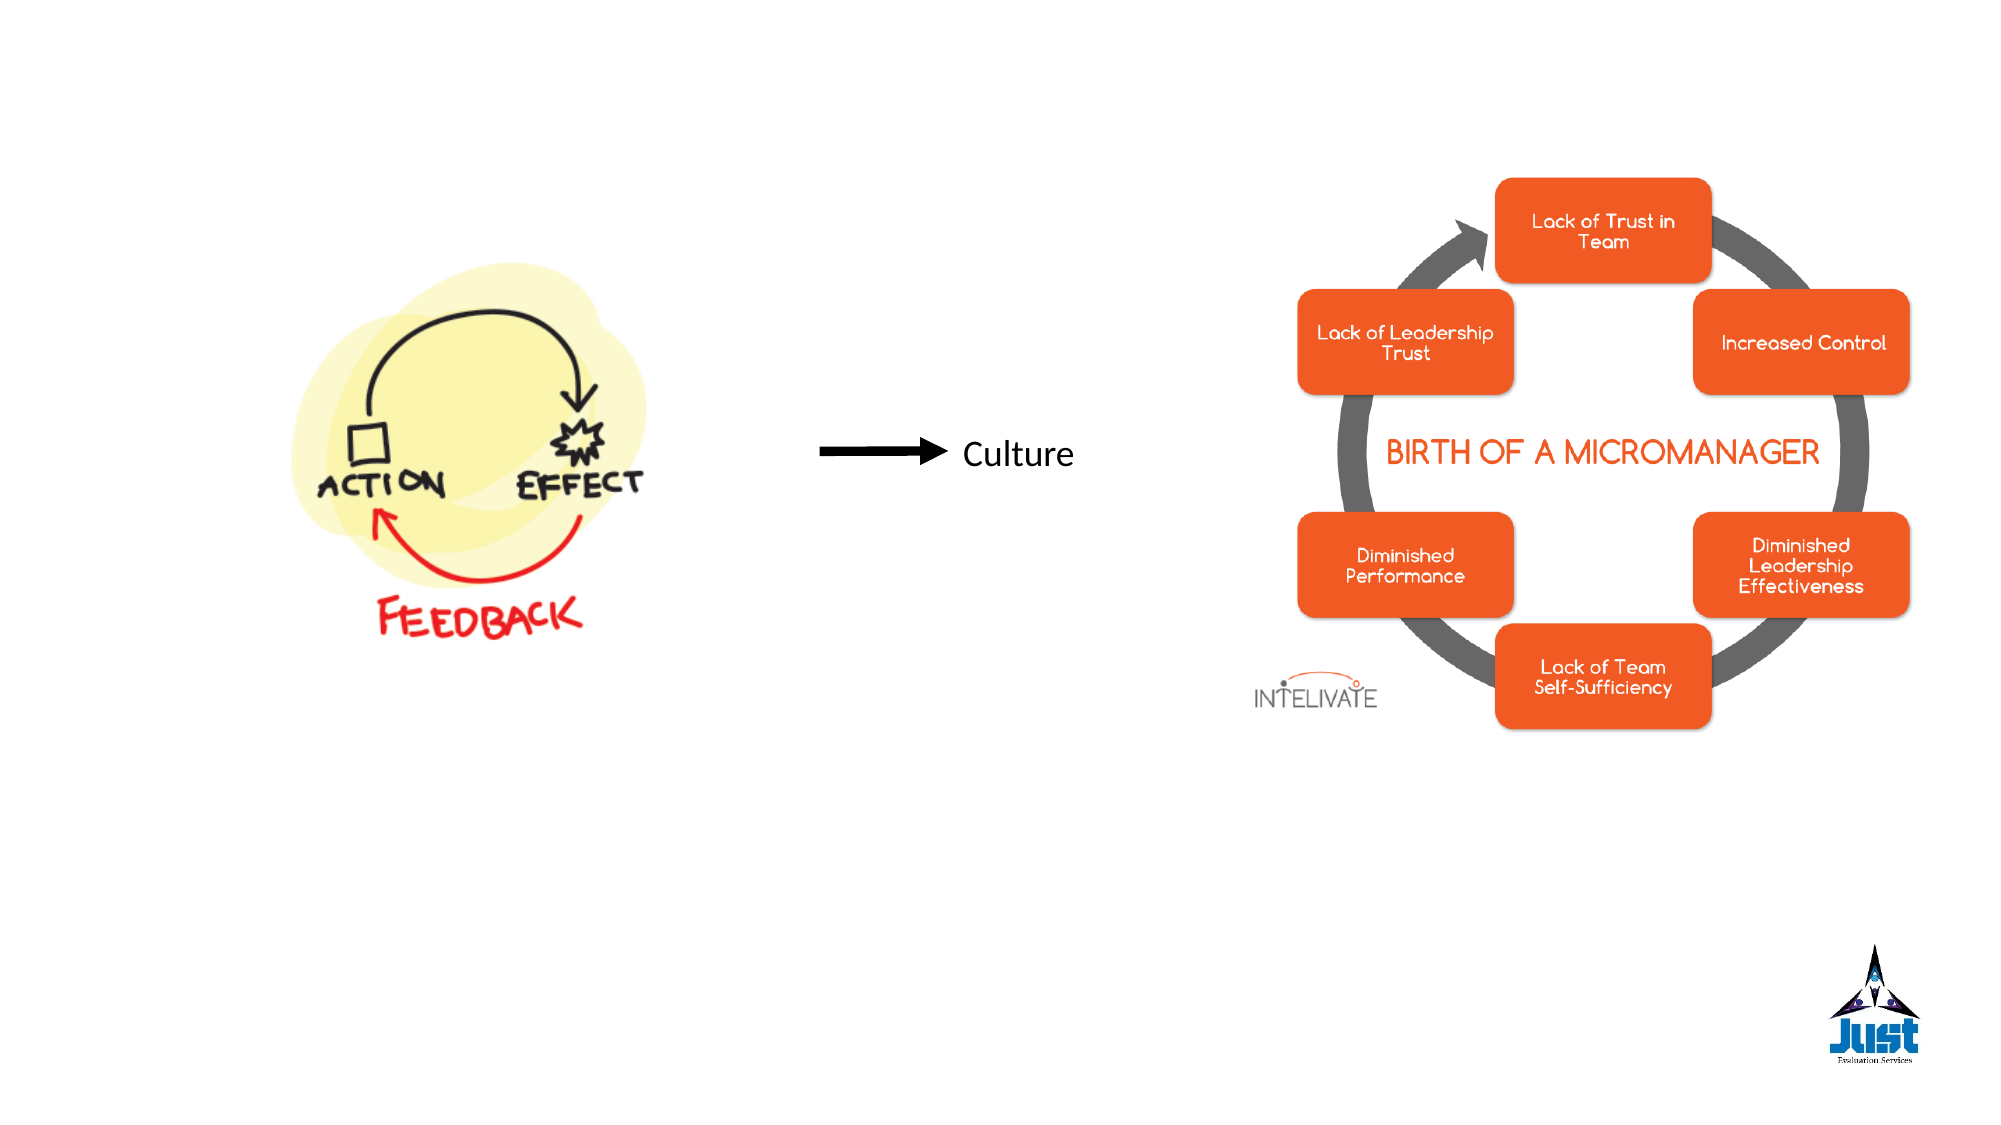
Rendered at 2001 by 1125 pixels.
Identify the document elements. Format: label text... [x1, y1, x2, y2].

text_box Culture [948, 421, 1090, 481]
picture [121, 241, 820, 661]
picture [1218, 170, 1969, 733]
picture [1813, 938, 1935, 1067]
